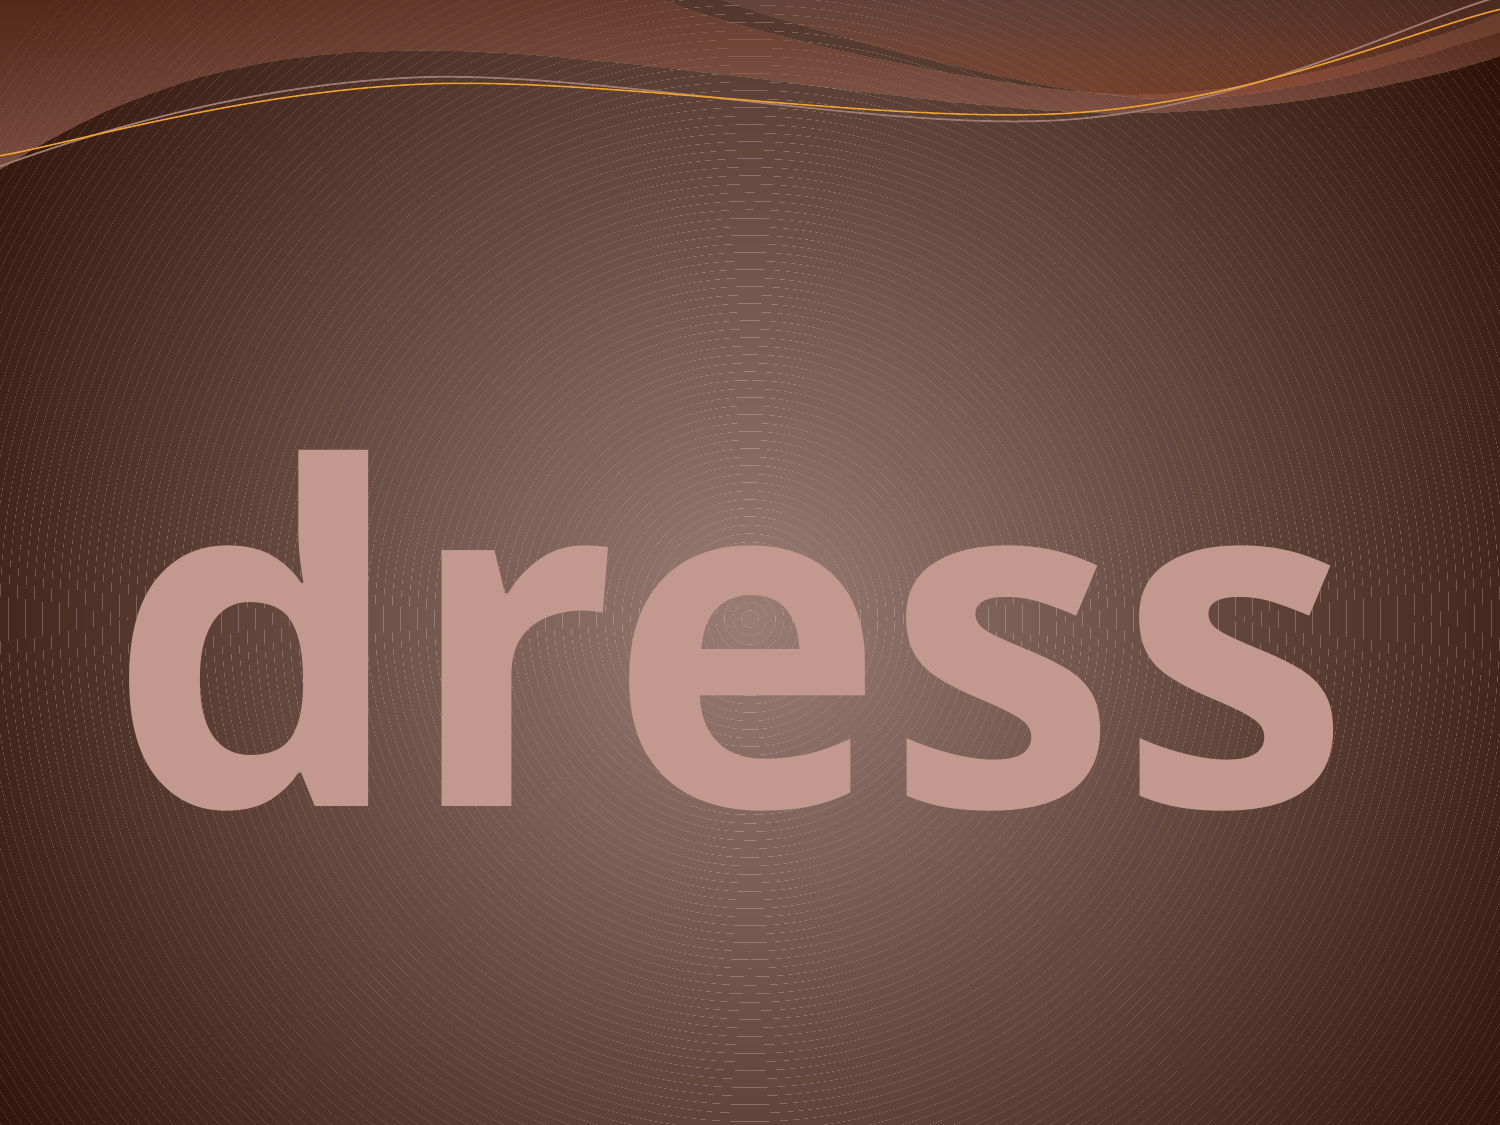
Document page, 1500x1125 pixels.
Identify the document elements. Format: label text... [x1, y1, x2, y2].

title dress [87, 224, 1376, 900]
